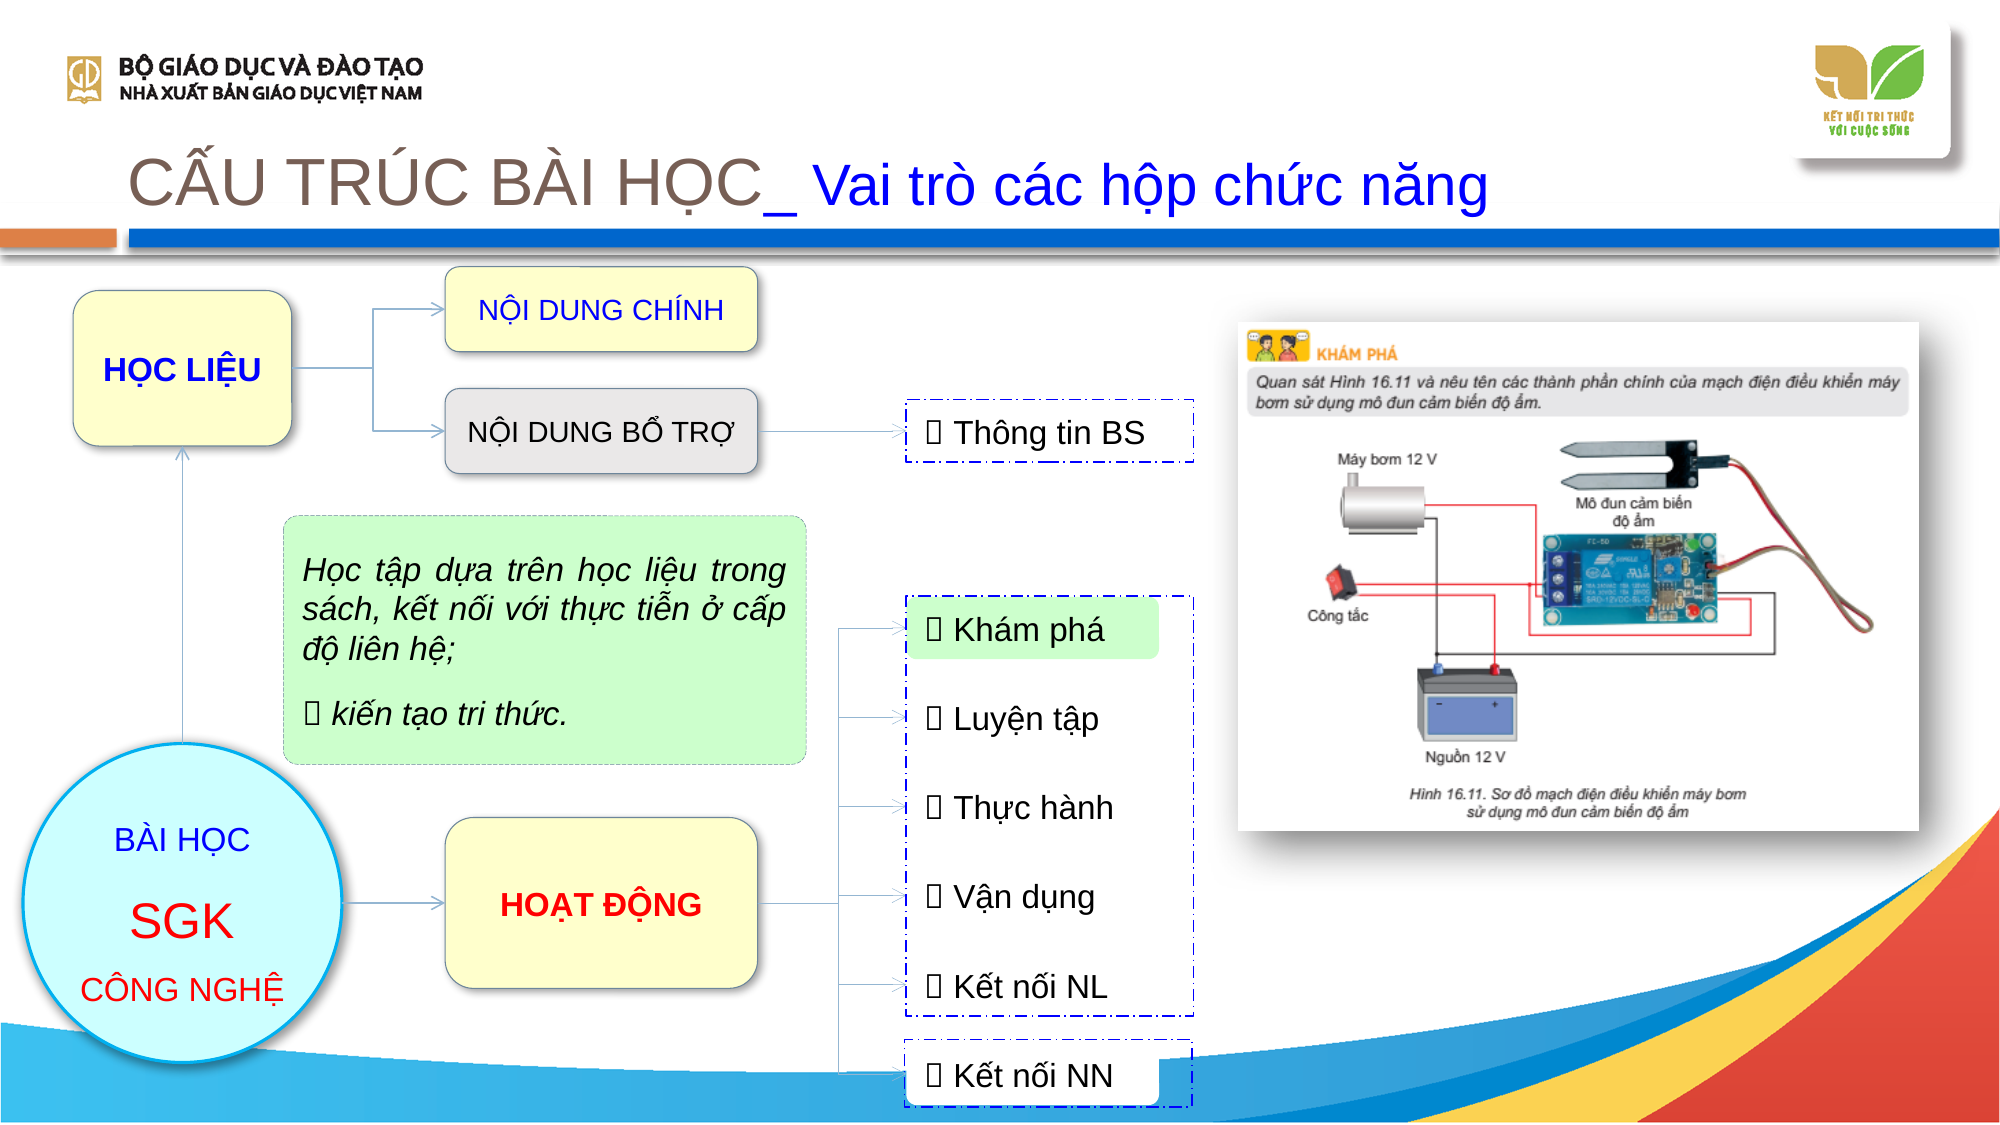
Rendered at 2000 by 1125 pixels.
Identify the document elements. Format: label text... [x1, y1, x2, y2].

text_box NỘI DUNG CHÍNH [443, 265, 760, 354]
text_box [291, 368, 446, 432]
text_box Học tập dựa trên học liệu trong sách, kết nối với thực tiễn ở cấp độ liên hệ;  kiến tạo tri thức. [281, 514, 808, 766]
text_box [291, 308, 446, 368]
picture [0, 0, 2000, 202]
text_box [757, 627, 907, 904]
text_box [903, 1038, 1194, 1108]
text_box NỘI DUNG BỔ TRỢ [443, 386, 760, 476]
text_box [905, 398, 1195, 464]
text_box [905, 595, 1195, 1017]
text_box BÀI HỌC SGK CÔNG NGHỆ [21, 742, 344, 1065]
text_box HOẠT ĐỘNG [443, 815, 751, 990]
title CẤU TRÚC BÀI HỌC_ Vai trò các hộp chức năng [112, 122, 1628, 236]
picture [0, 255, 2000, 1125]
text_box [757, 911, 907, 1075]
text_box HỌC LIỆU [71, 288, 292, 448]
